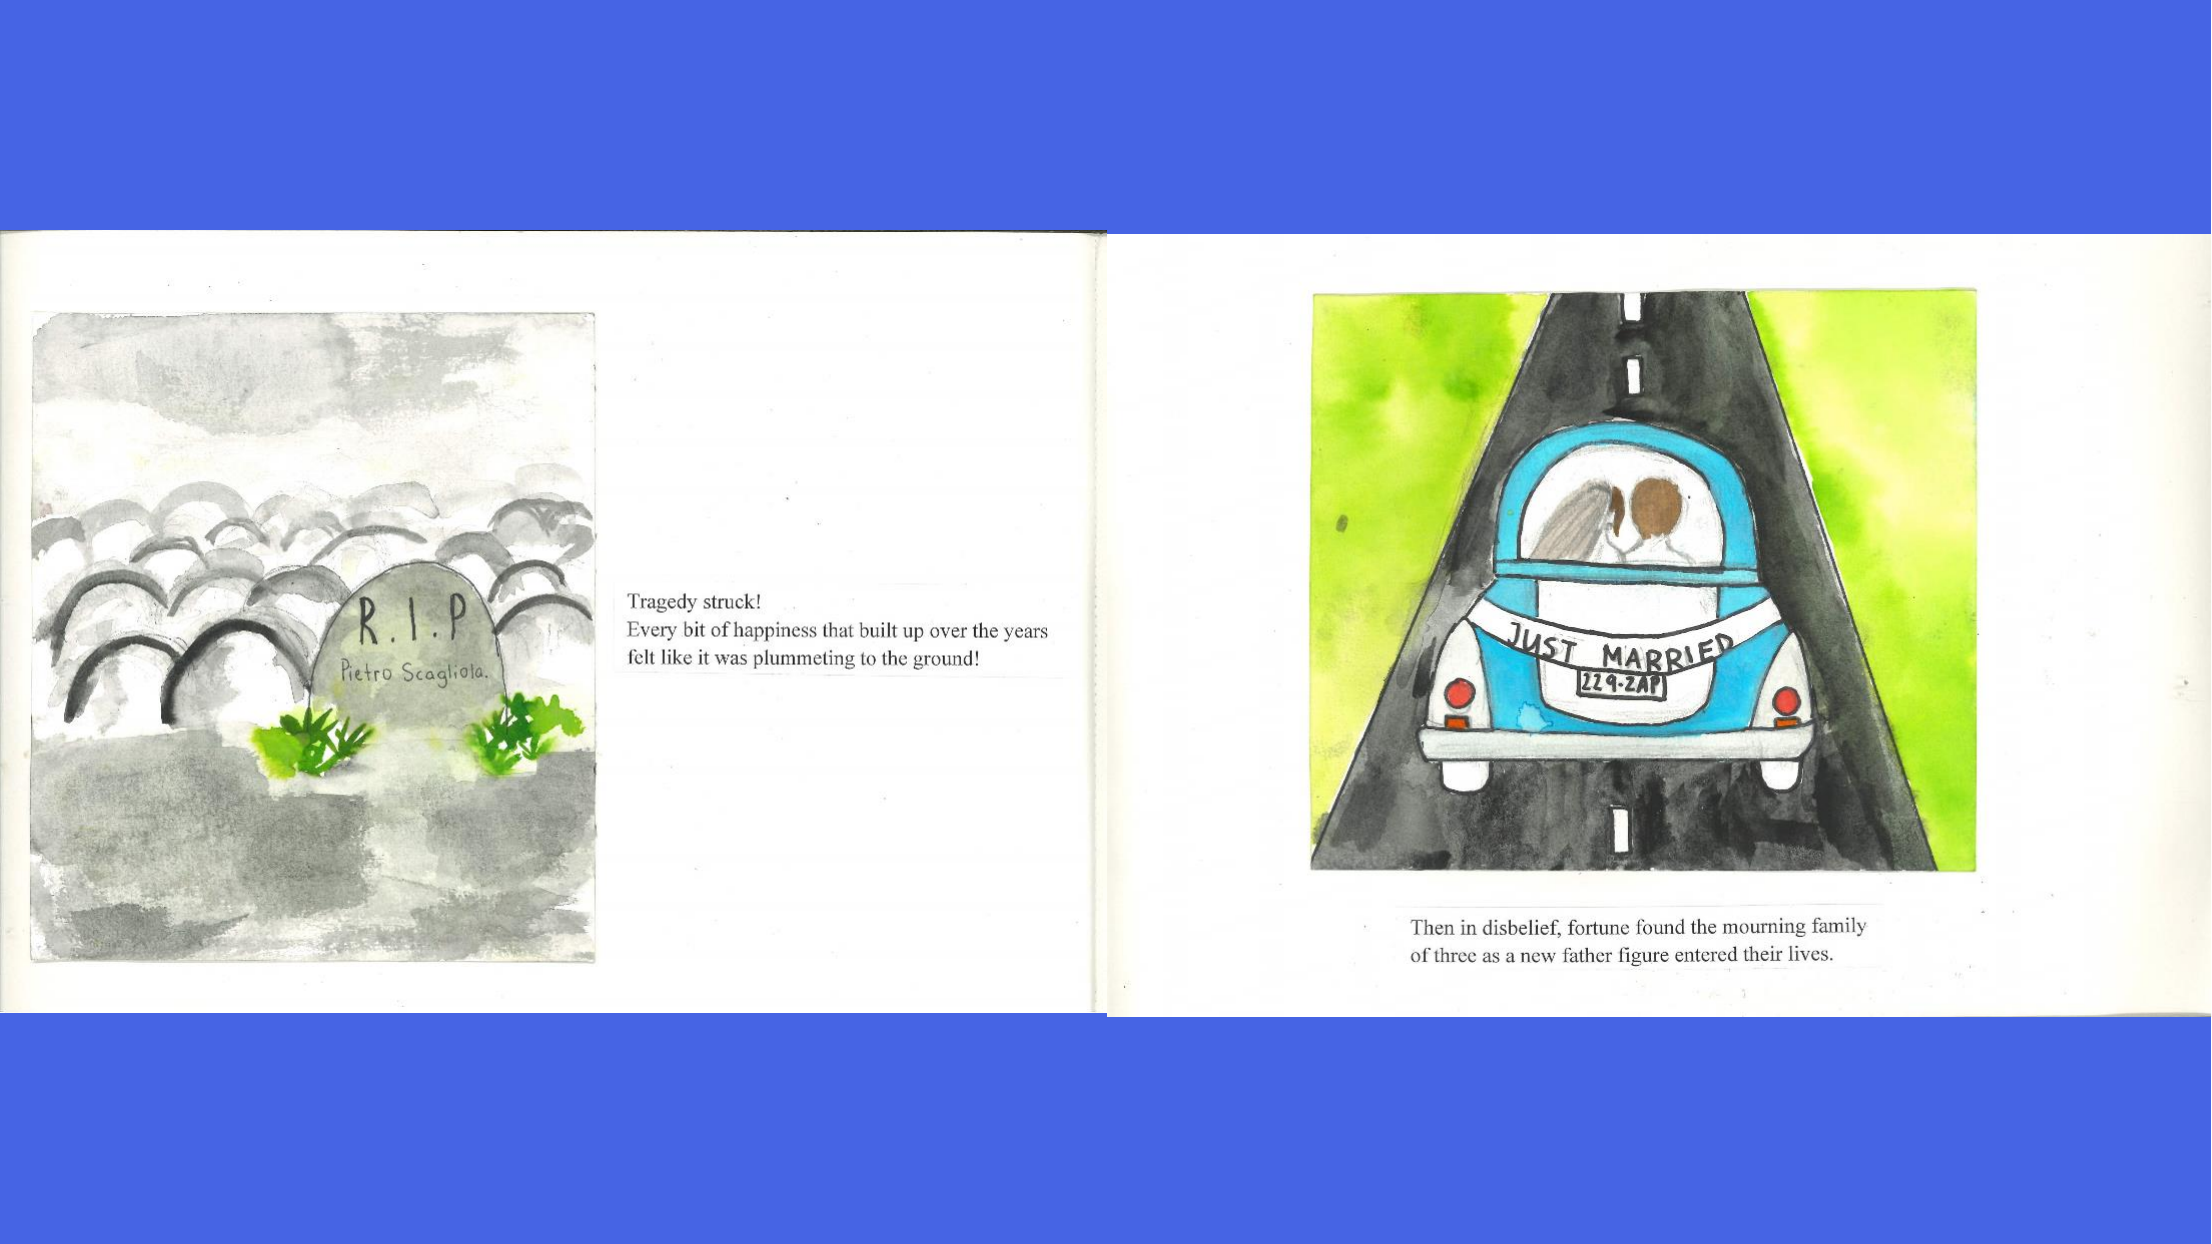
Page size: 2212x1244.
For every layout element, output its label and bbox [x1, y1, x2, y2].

picture [0, 230, 2212, 1017]
